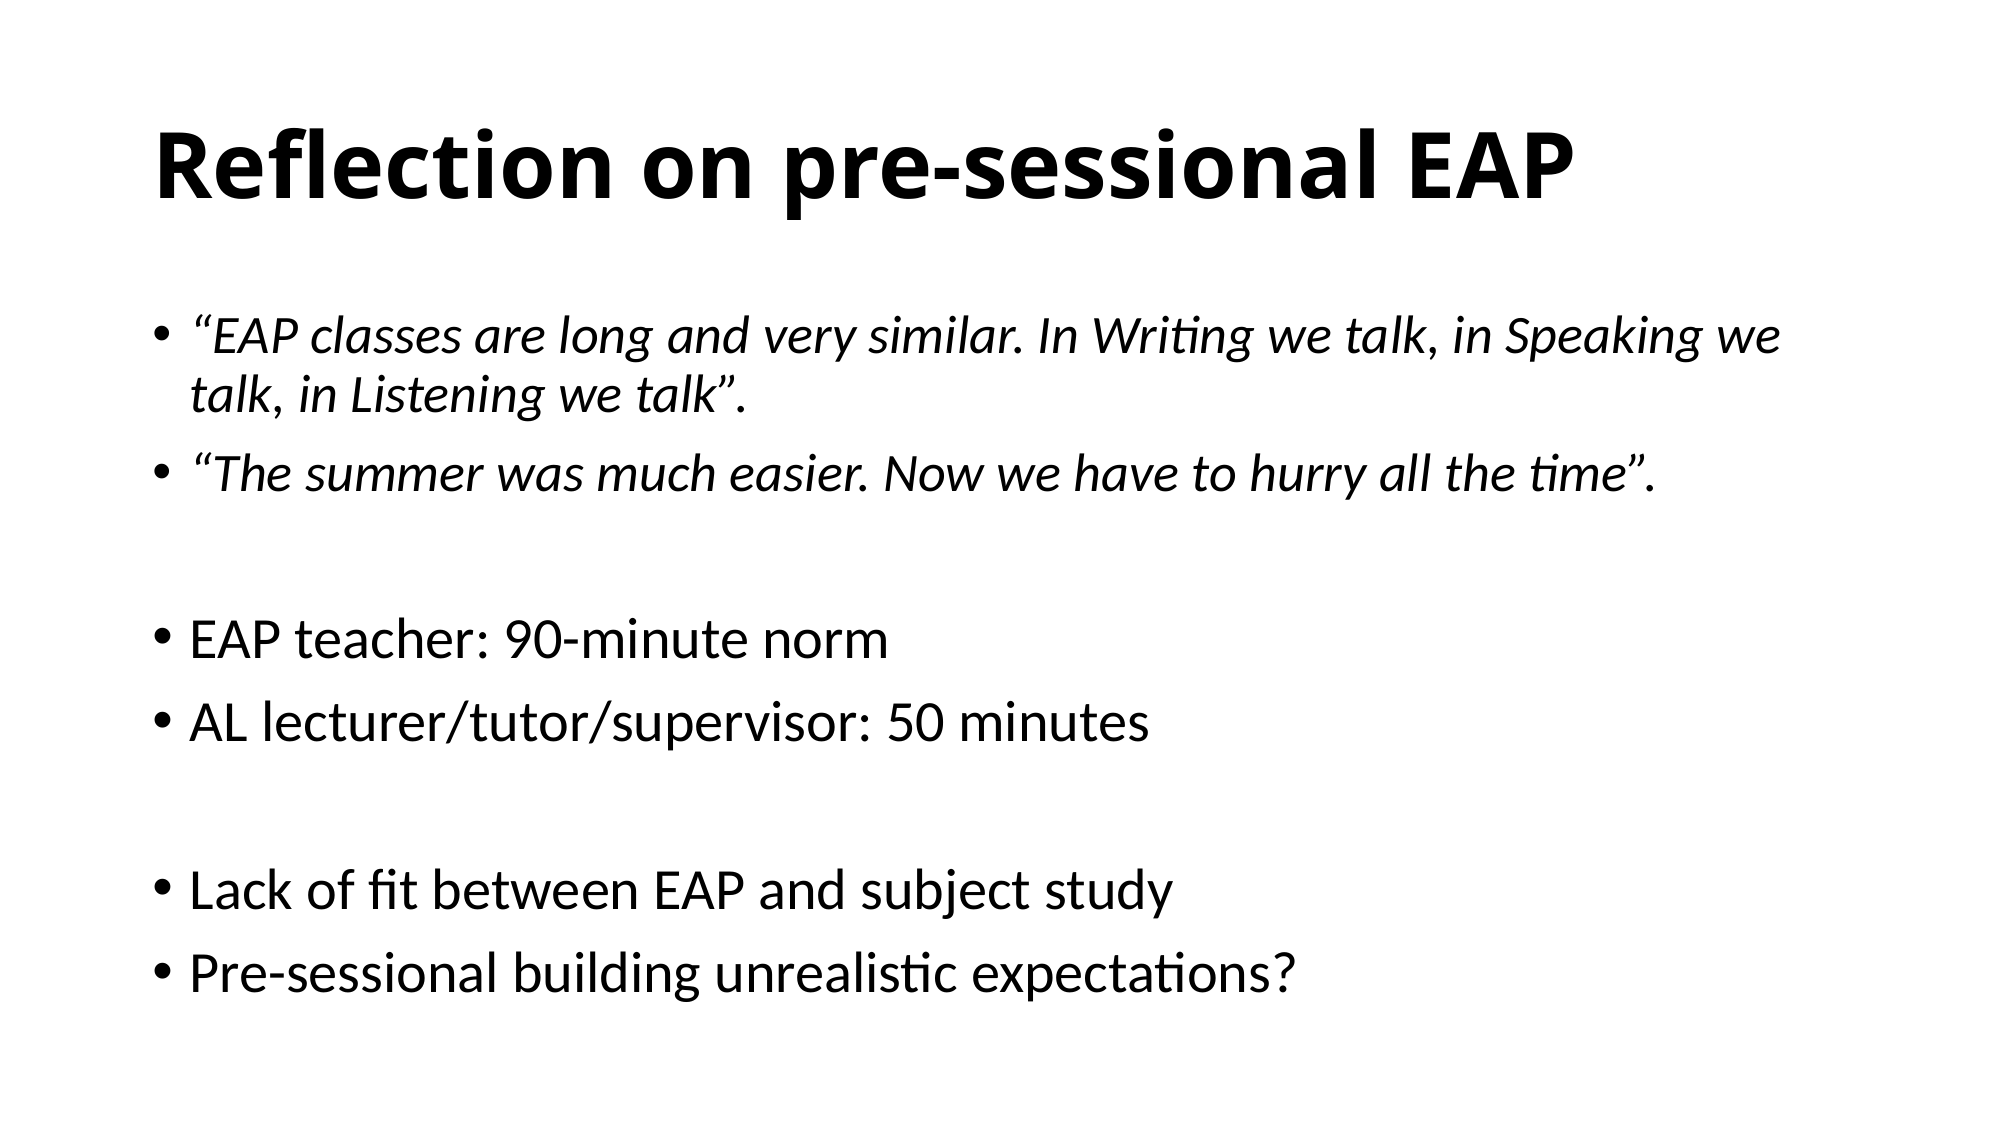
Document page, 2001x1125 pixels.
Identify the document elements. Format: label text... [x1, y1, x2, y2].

title Reflection on pre-sessional EAP [137, 59, 1863, 278]
list “EAP classes are long and very similar. In Writing we talk, in Speaking we talk, in Listening we talk”. “The summer was much easier. Now we have to hurry all the time”. EAP teacher: 90-minute norm AL lecturer/tutor/supervisor: 50 minutes Lack of fit between EAP and subject study Pre-sessional building unrealistic expectations? [137, 299, 1863, 1014]
